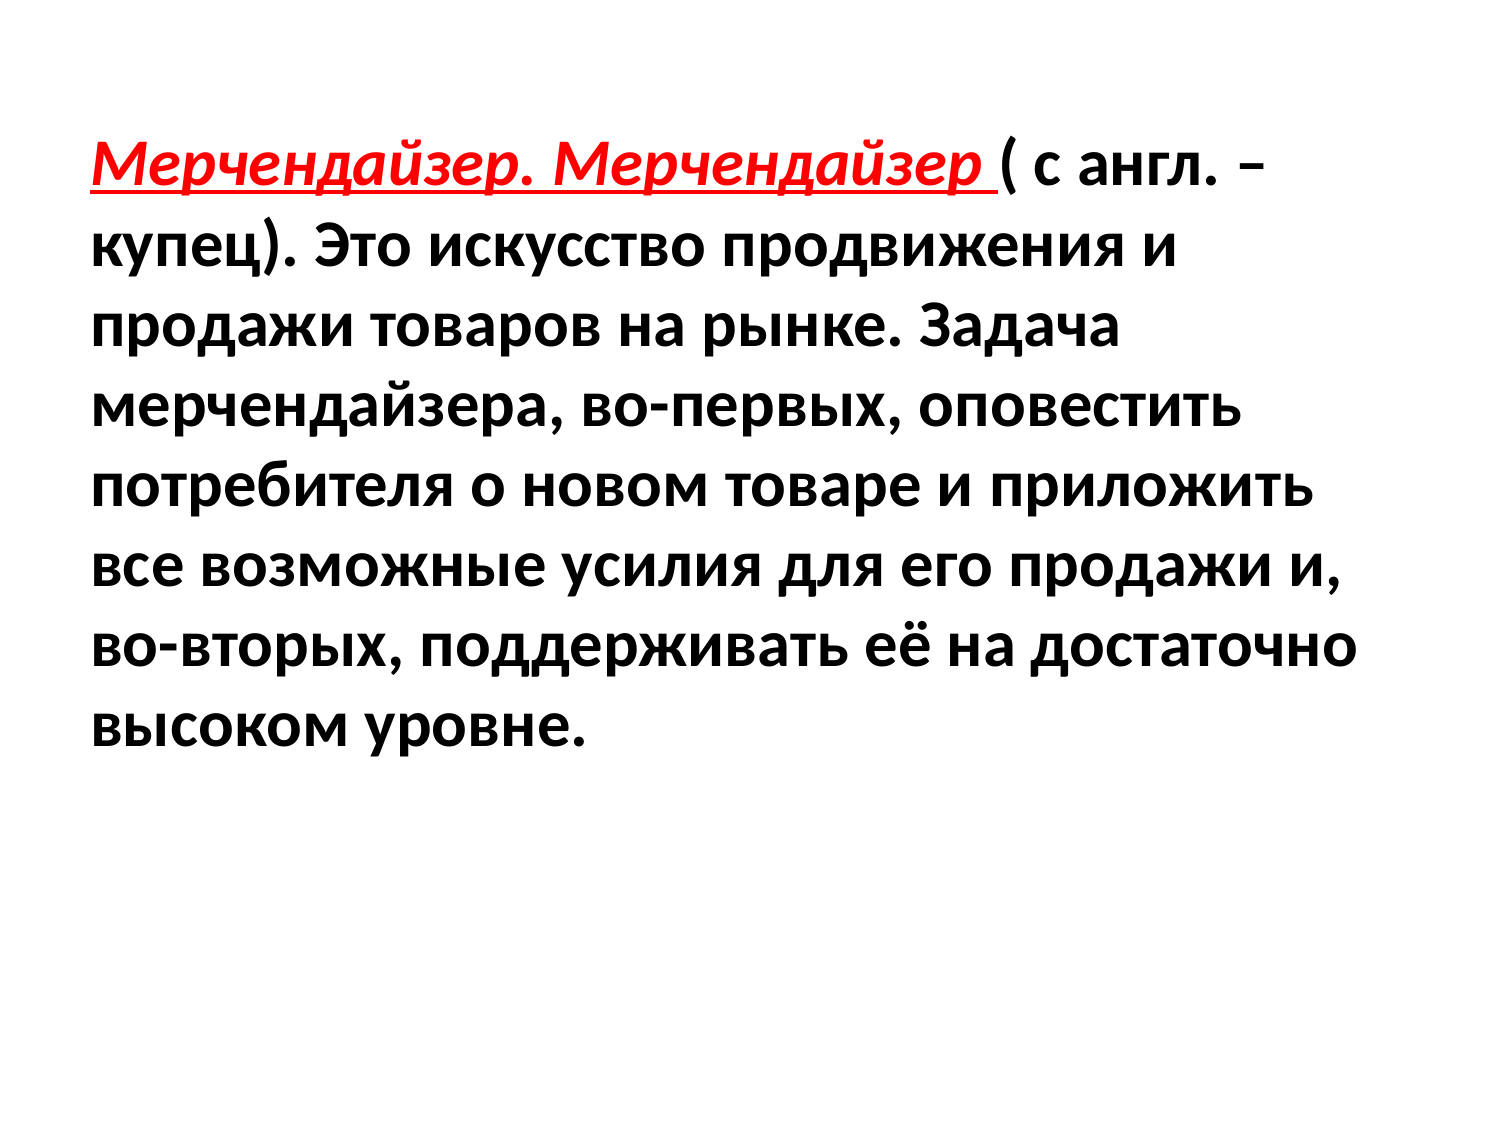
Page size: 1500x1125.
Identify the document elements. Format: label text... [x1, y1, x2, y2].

title Мерчендайзер. Мерчендайзер ( с англ. – купец). Это искусство продвижения и продажи товаров на рынке. Задача мерчендайзера, во-первых, оповестить потребителя о новом товаре и приложить все возможные усилия для его продажи и, во-вторых, поддерживать её на достаточно высоком уровне. [75, 45, 1425, 914]
